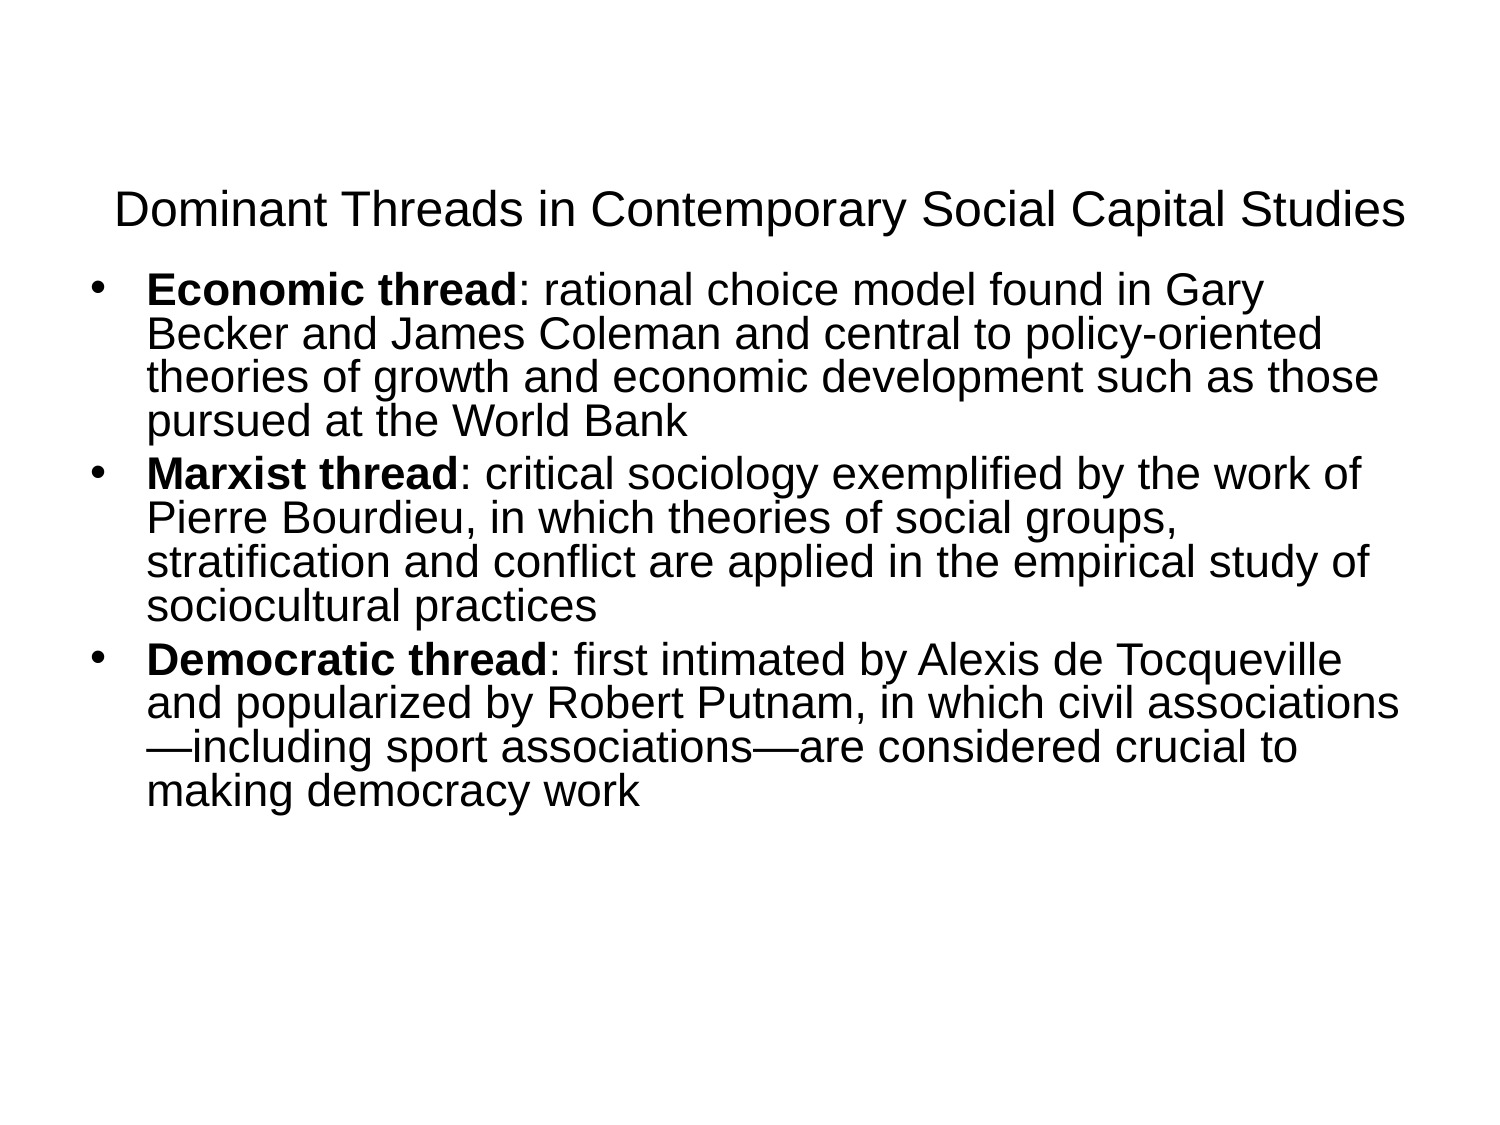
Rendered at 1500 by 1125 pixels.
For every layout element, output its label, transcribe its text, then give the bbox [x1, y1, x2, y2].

title Dominant Threads in Contemporary Social Capital Studies [52, 168, 1469, 244]
list Economic thread: rational choice model found in Gary Becker and James Coleman and central to policy-oriented theories of growth and economic development such as those pursued at the World Bank Marxist thread: critical sociology exemplified by the work of Pierre Bourdieu, in which theories of social groups, stratification and conflict are applied in the empirical study of sociocultural practices Democratic thread: first intimated by Alexis de Tocqueville and popularized by Robert Putnam, in which civil associations—including sport associations—are considered crucial to making democracy work [75, 262, 1425, 1005]
